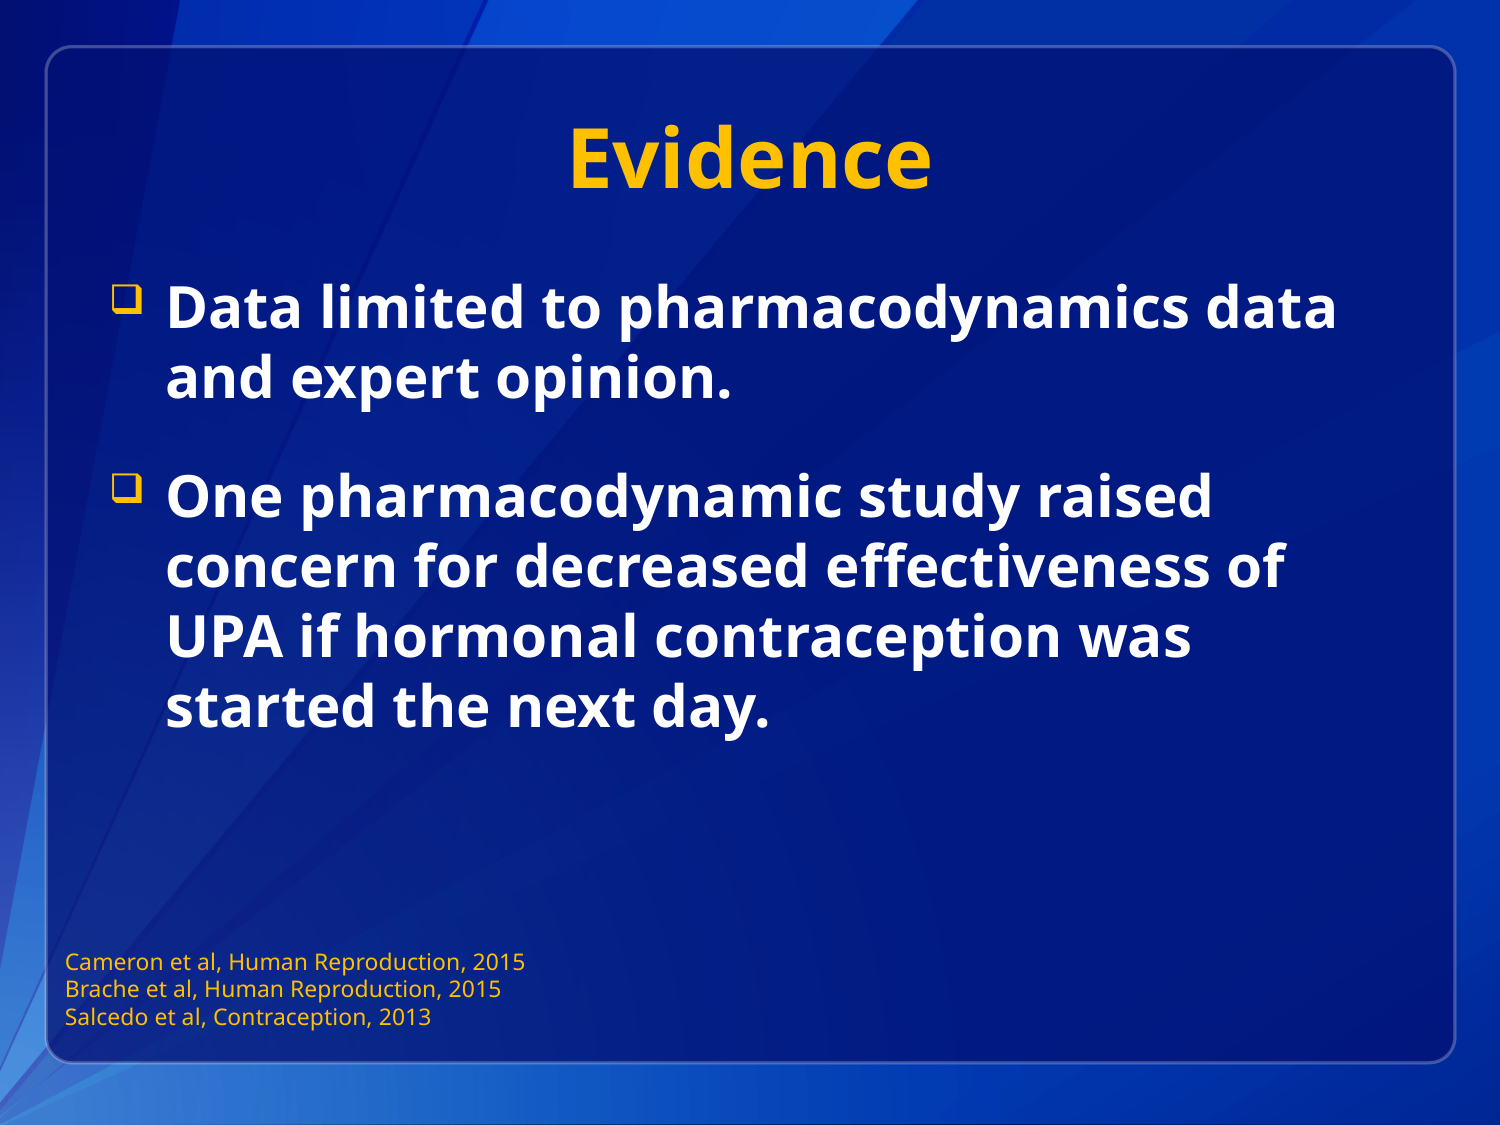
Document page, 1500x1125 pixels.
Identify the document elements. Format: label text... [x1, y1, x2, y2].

list Cameron et al, Human Reproduction, 2015 Brache et al, Human Reproduction, 2015 Salcedo et al, Contraception, 2013 [50, 937, 1063, 1038]
title Evidence [75, 87, 1425, 213]
picture [0, 0, 1500, 1125]
list Data limited to pharmacodynamics data and expert opinion. One pharmacodynamic study raised concern for decreased effectiveness of UPA if hormonal contraception was started the next day. [94, 262, 1370, 800]
